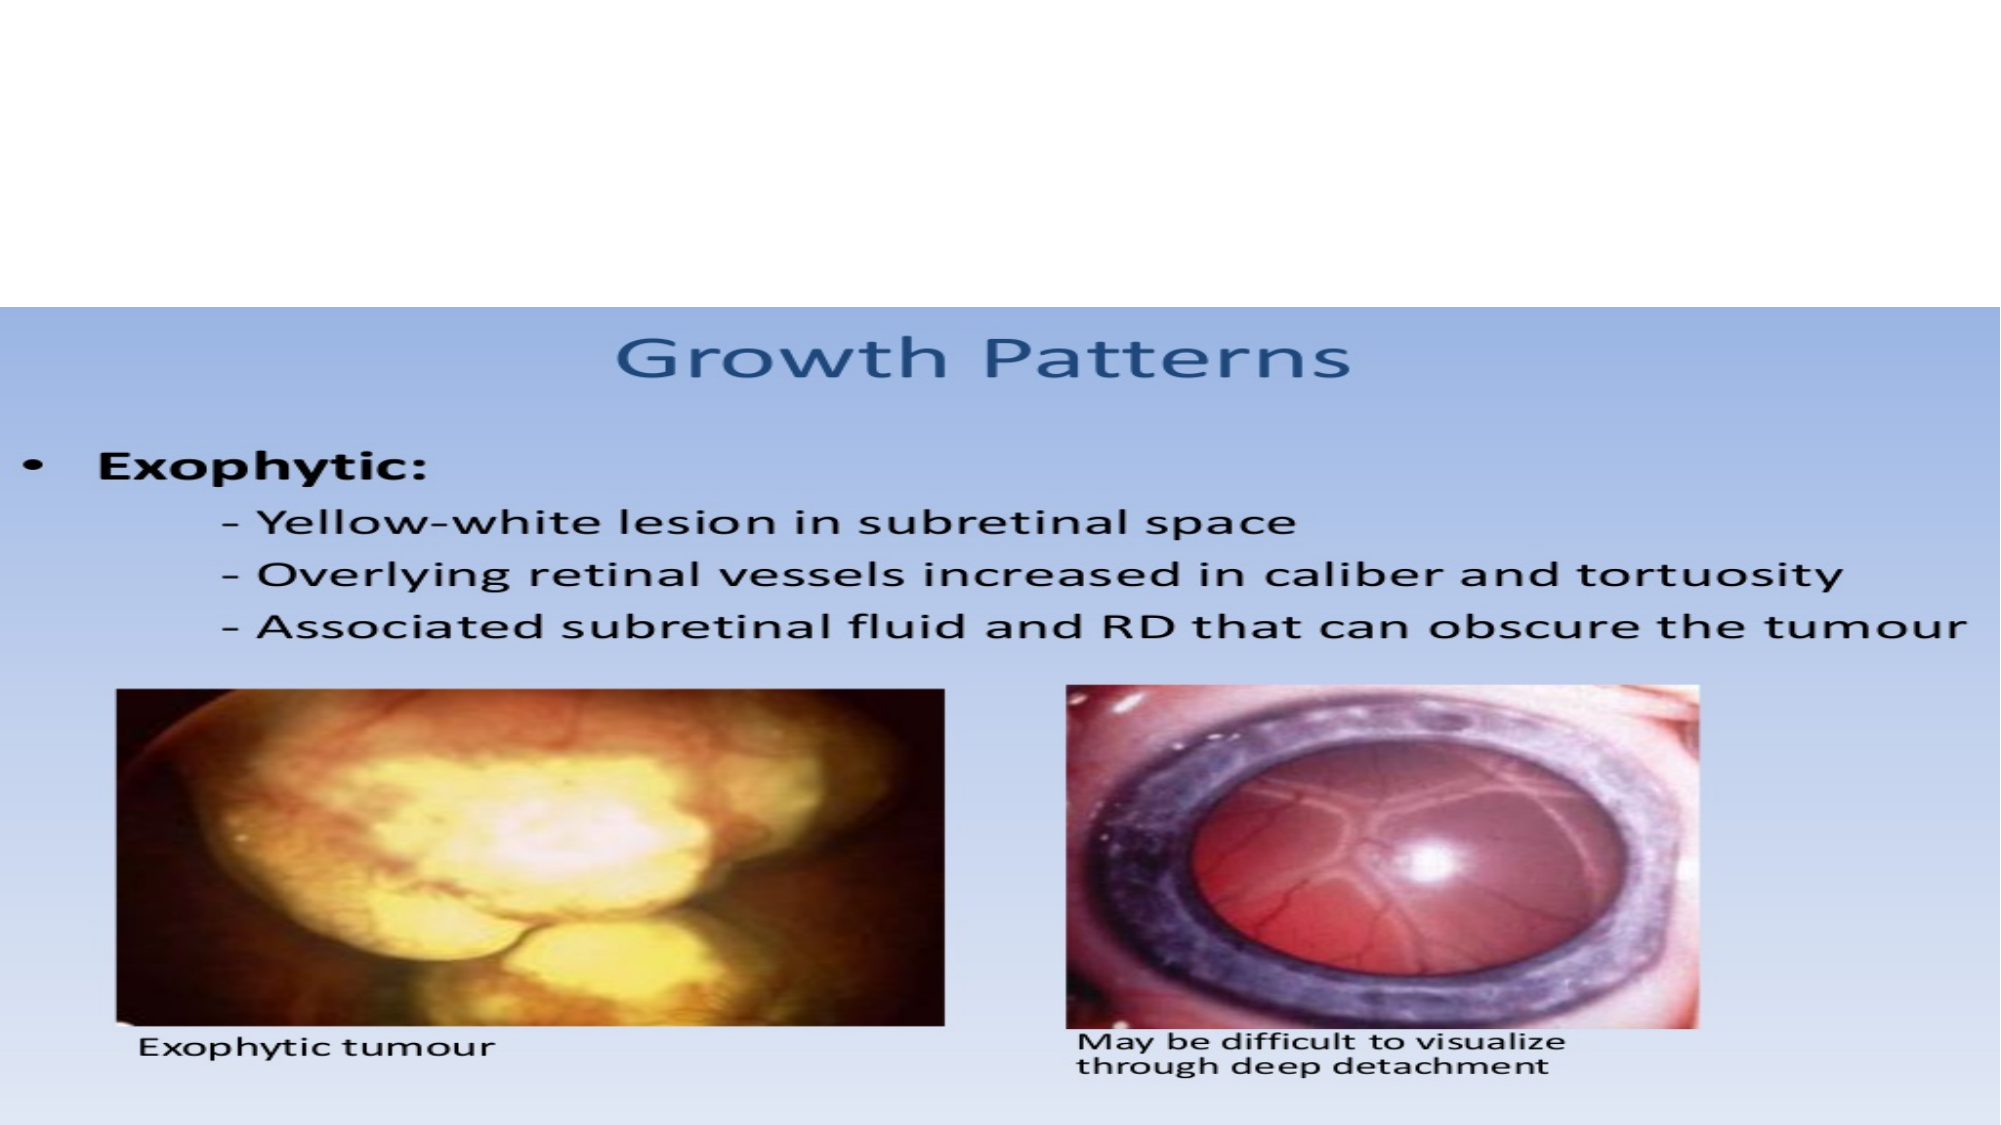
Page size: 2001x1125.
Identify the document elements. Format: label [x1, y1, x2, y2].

list [0, 307, 2000, 1125]
